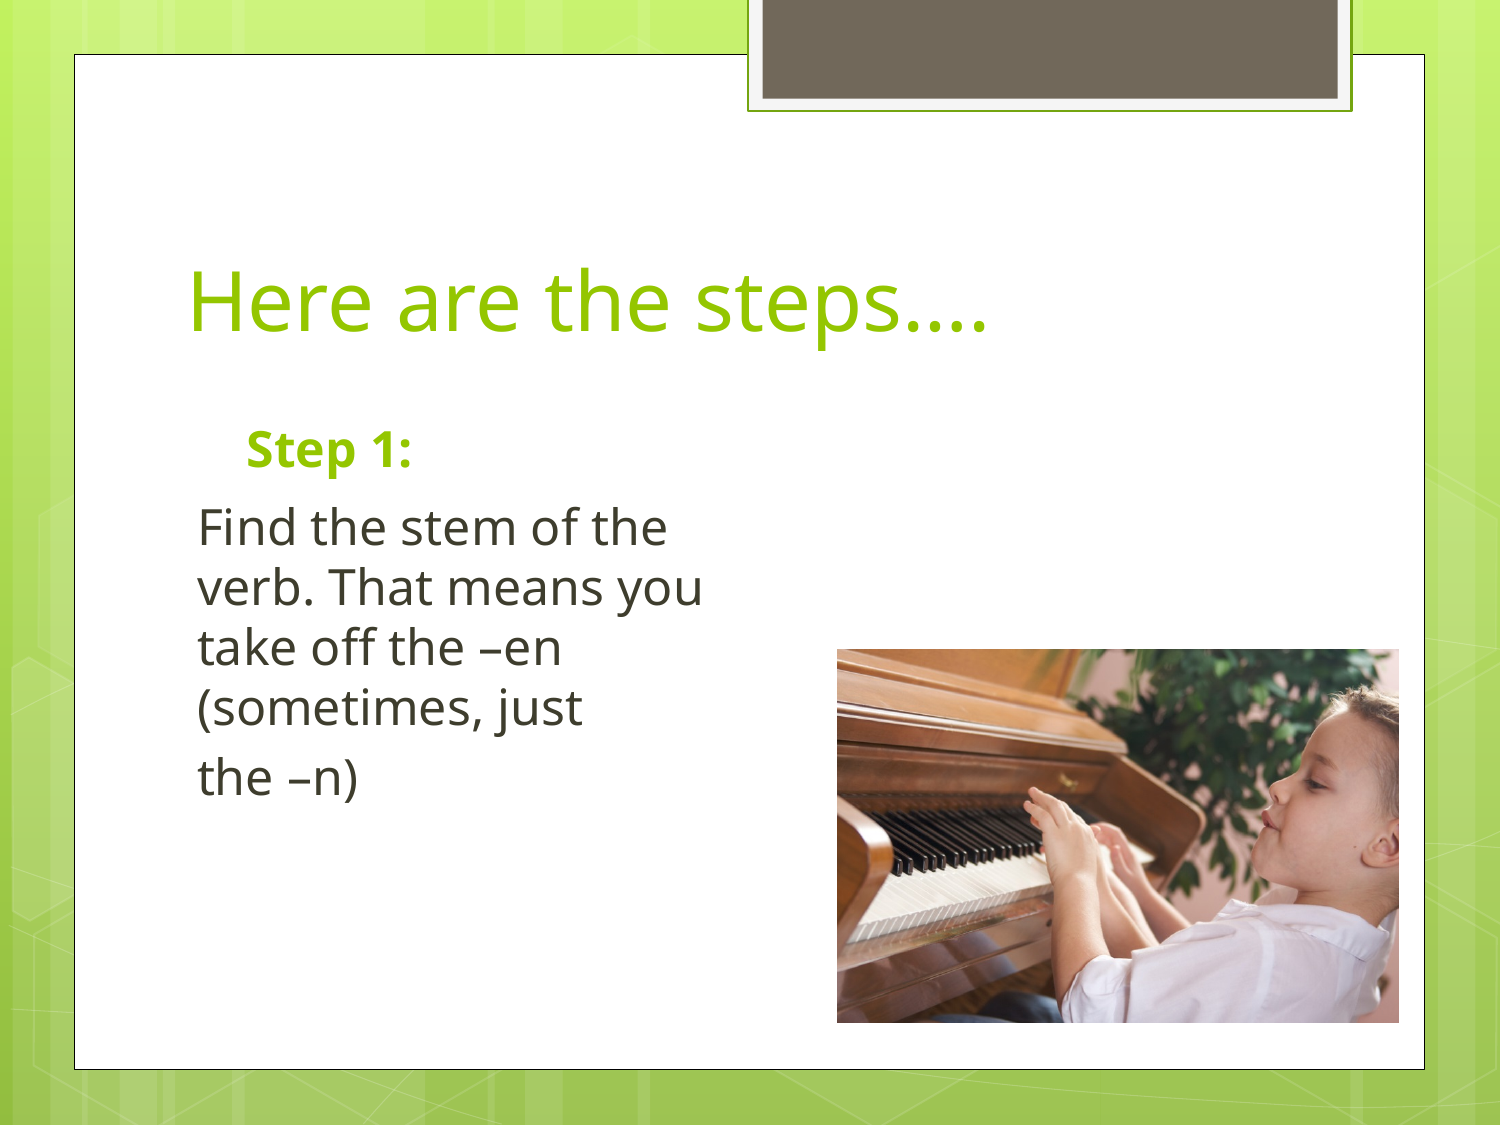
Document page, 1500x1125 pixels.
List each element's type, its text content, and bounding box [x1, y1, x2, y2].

list Find the stem of the verb. That means you take off the –en (sometimes, just the –n) [170, 487, 732, 954]
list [837, 649, 1399, 1024]
list Step 1: [231, 379, 734, 485]
title Here are the steps…. [171, 168, 1324, 357]
